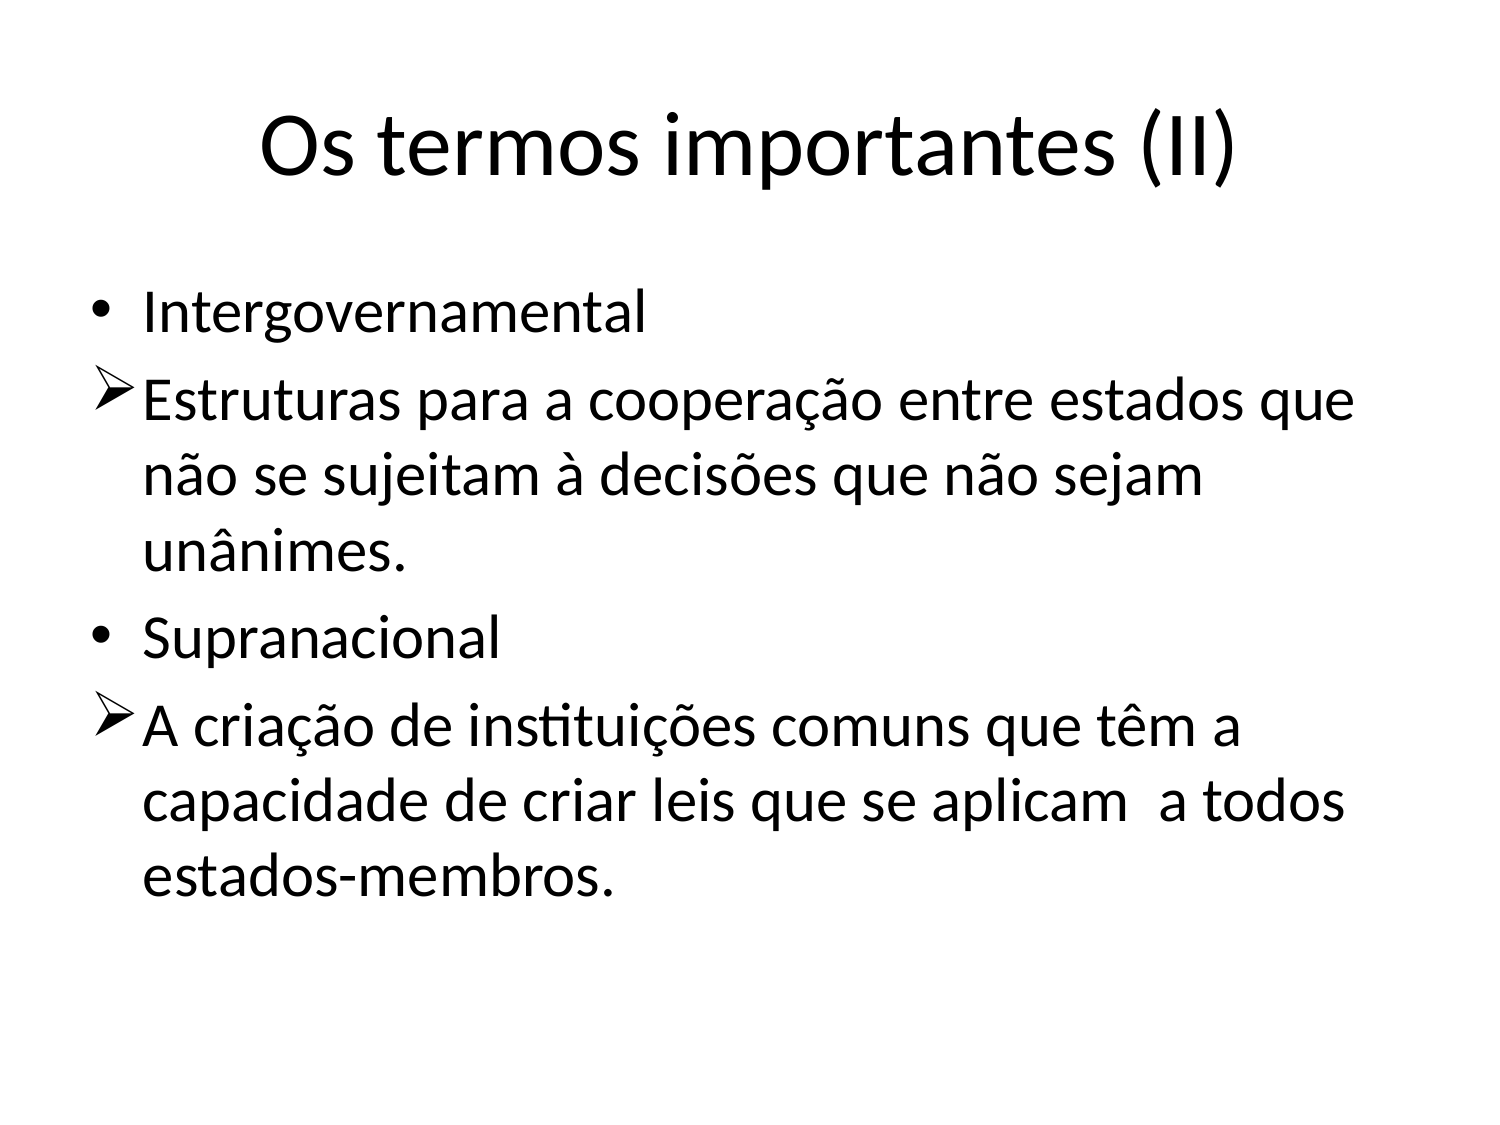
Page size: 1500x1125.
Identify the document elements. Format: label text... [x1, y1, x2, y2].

list Intergovernamental Estruturas para a cooperação entre estados que não se sujeitam à decisões que não sejam unânimes. Supranacional A criação de instituições comuns que têm a capacidade de criar leis que se aplicam a todos estados-membros. [75, 262, 1425, 1005]
title Os termos importantes (II) [75, 45, 1425, 233]
